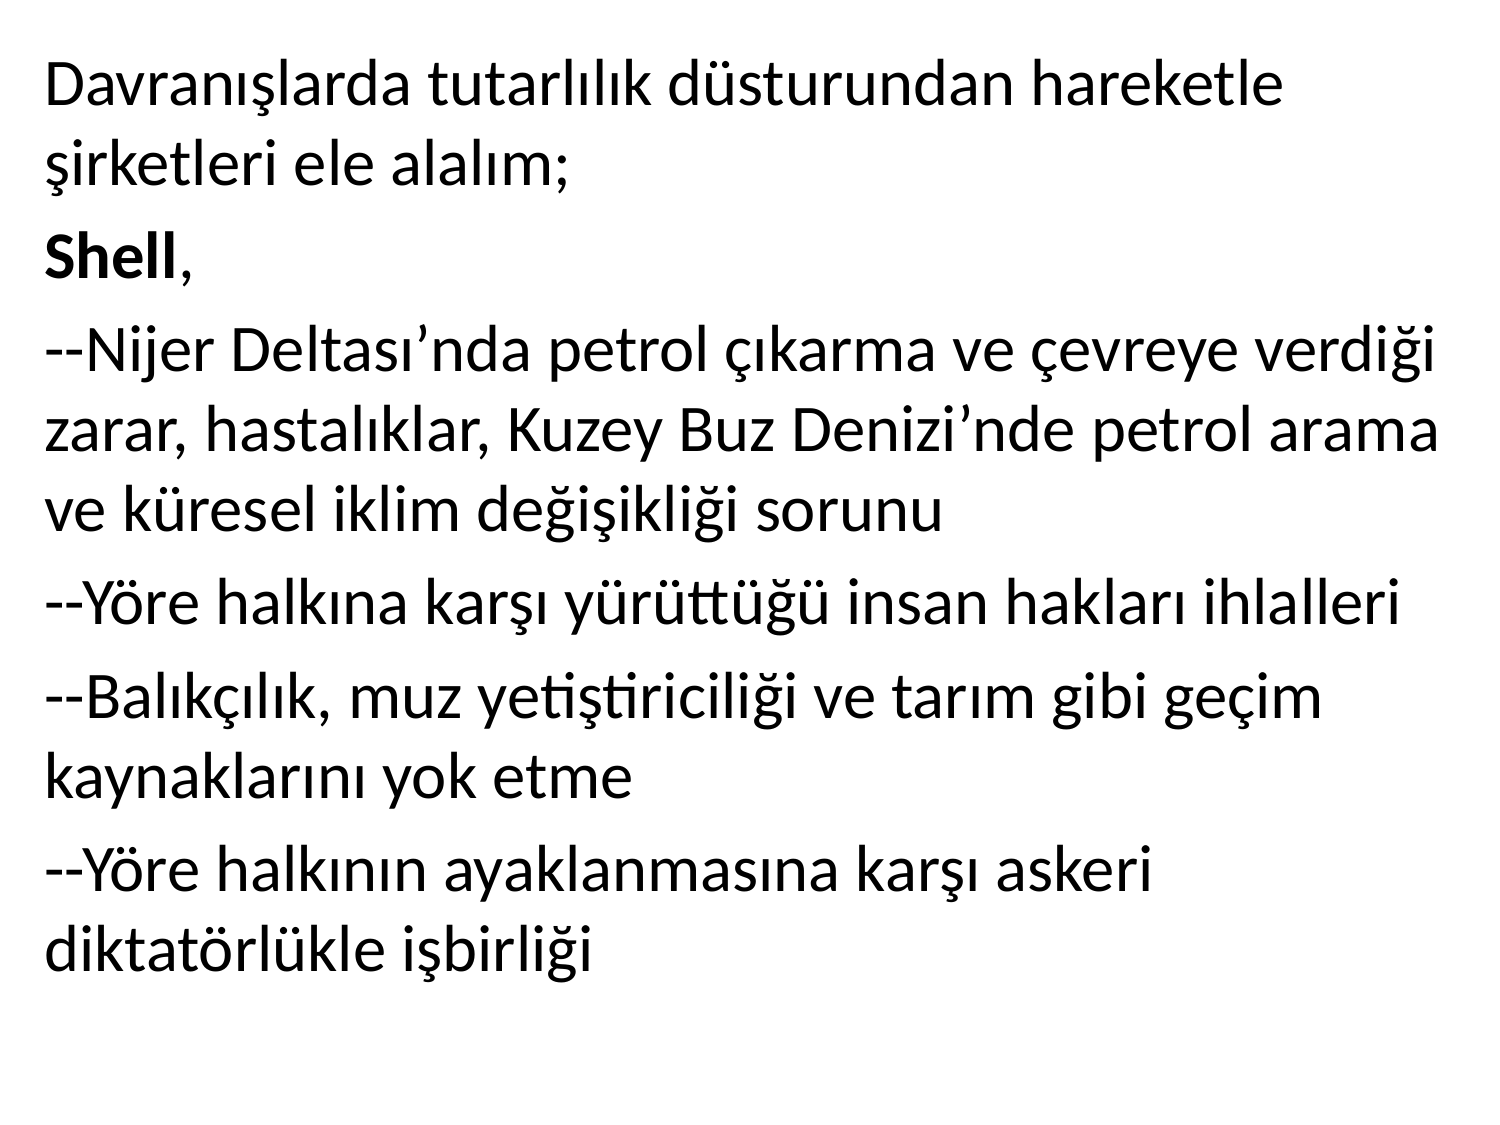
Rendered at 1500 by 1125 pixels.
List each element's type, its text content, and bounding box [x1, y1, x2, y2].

list Davranışlarda tutarlılık düsturundan hareketle şirketleri ele alalım; Shell, --Nijer Deltası’nda petrol çıkarma ve çevreye verdiği zarar, hastalıklar, Kuzey Buz Denizi’nde petrol arama ve küresel iklim değişikliği sorunu --Yöre halkına karşı yürüttüğü insan hakları ihlalleri --Balıkçılık, muz yetiştiriciliği ve tarım gibi geçim kaynaklarını yok etme --Yöre halkının ayaklanmasına karşı askeri diktatörlükle işbirliği [29, 30, 1471, 1083]
